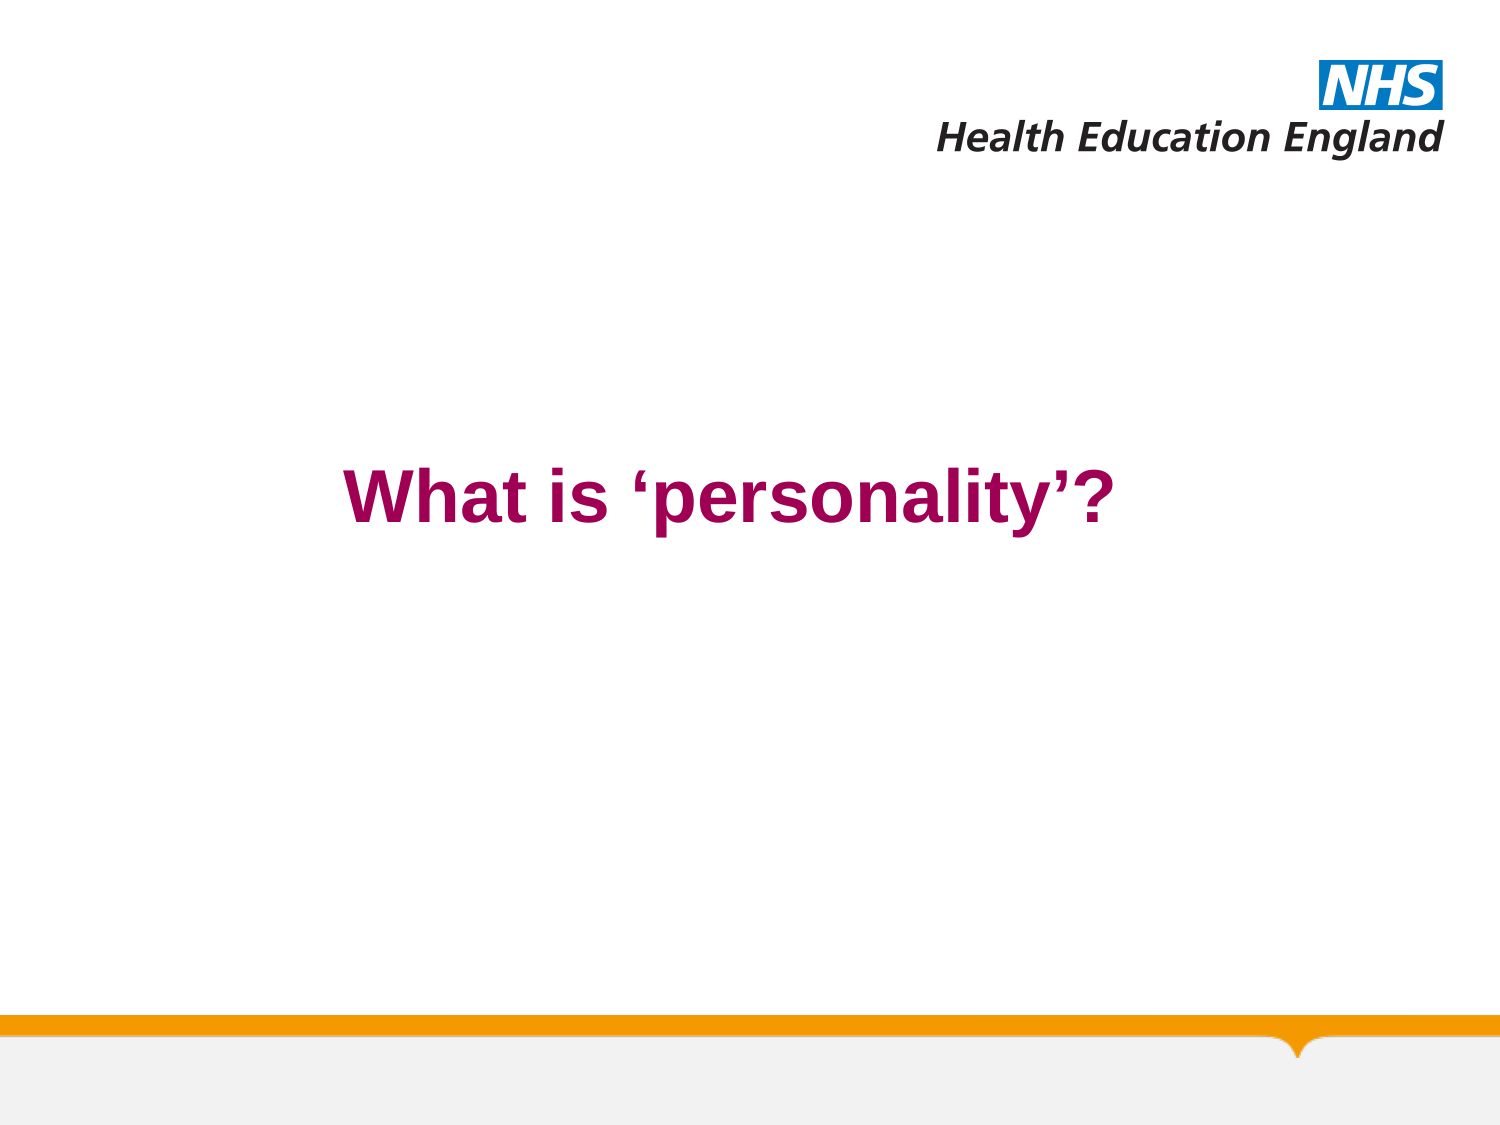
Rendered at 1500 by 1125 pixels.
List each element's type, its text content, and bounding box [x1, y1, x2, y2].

title What is ‘personality’? [93, 440, 1369, 552]
picture [936, 59, 1445, 161]
